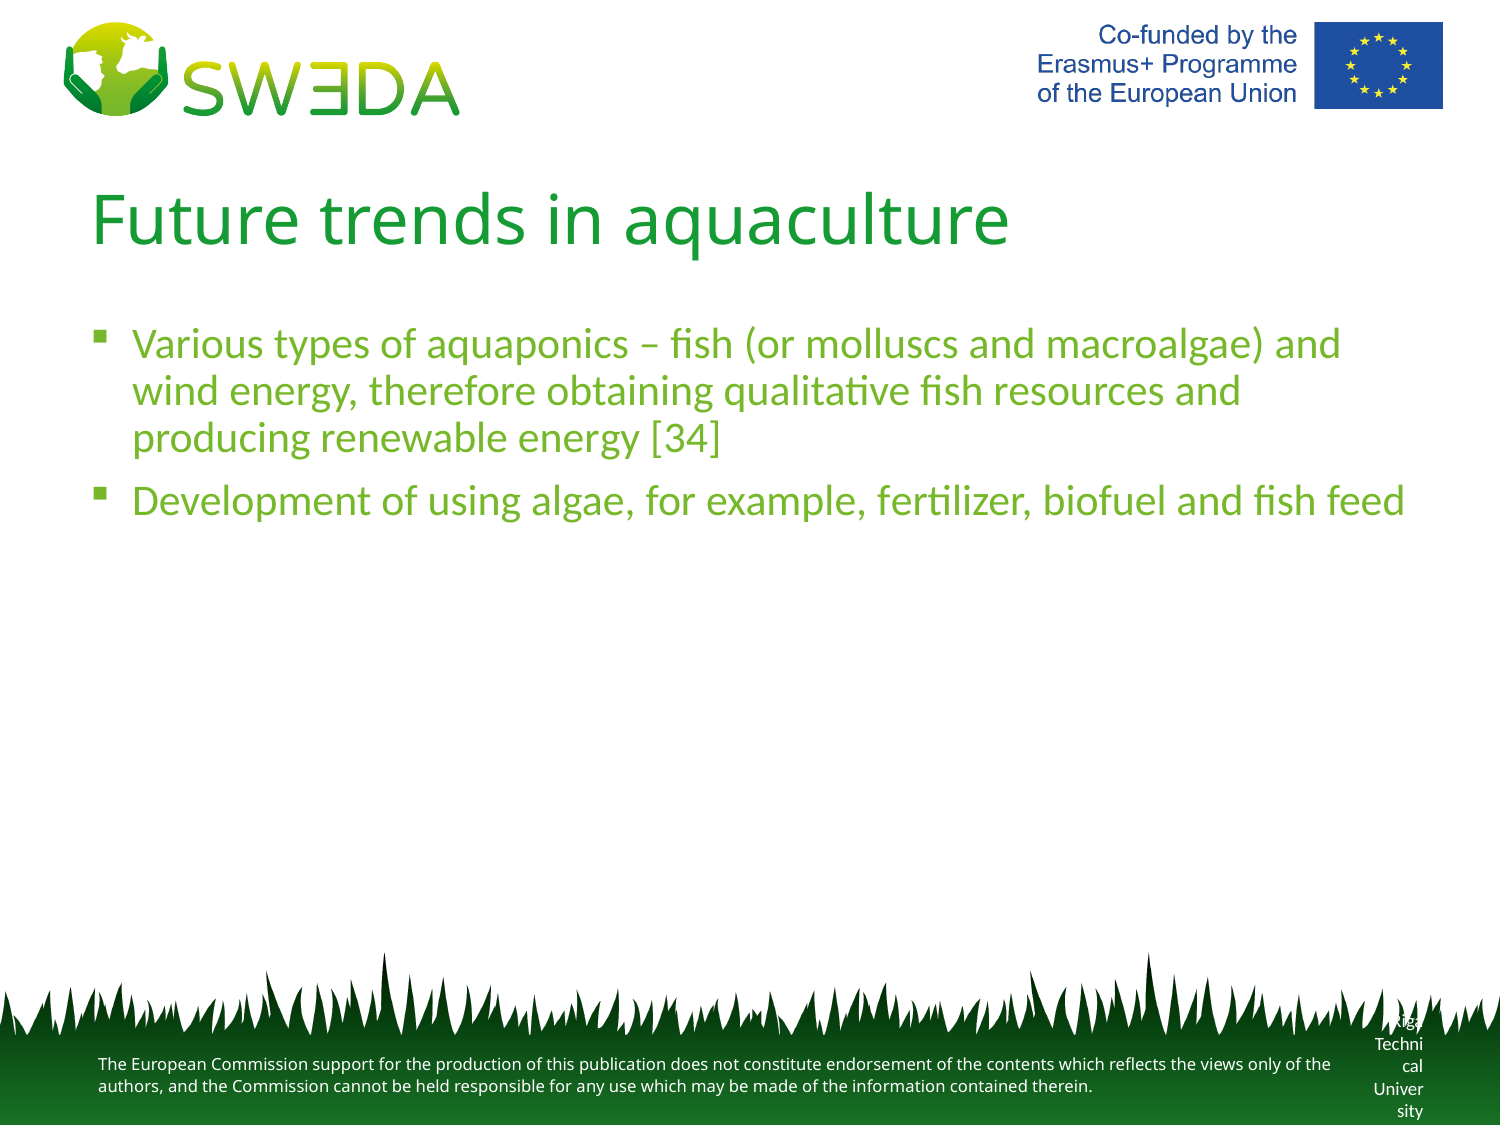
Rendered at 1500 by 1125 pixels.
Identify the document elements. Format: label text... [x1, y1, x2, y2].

picture [0, 825, 1500, 1125]
title Future trends in aquaculture [75, 158, 1425, 286]
picture [50, 19, 462, 118]
list Various types of aquaponics – fish (or molluscs and macroalgae) and wind energy, therefore obtaining qualitative fish resources and producing renewable energy [34] Development of using algae, for example, fertilizer, biofuel and fish feed [75, 313, 1425, 771]
picture [1038, 22, 1443, 109]
slide_number Riga Technical University [1358, 1035, 1439, 1096]
